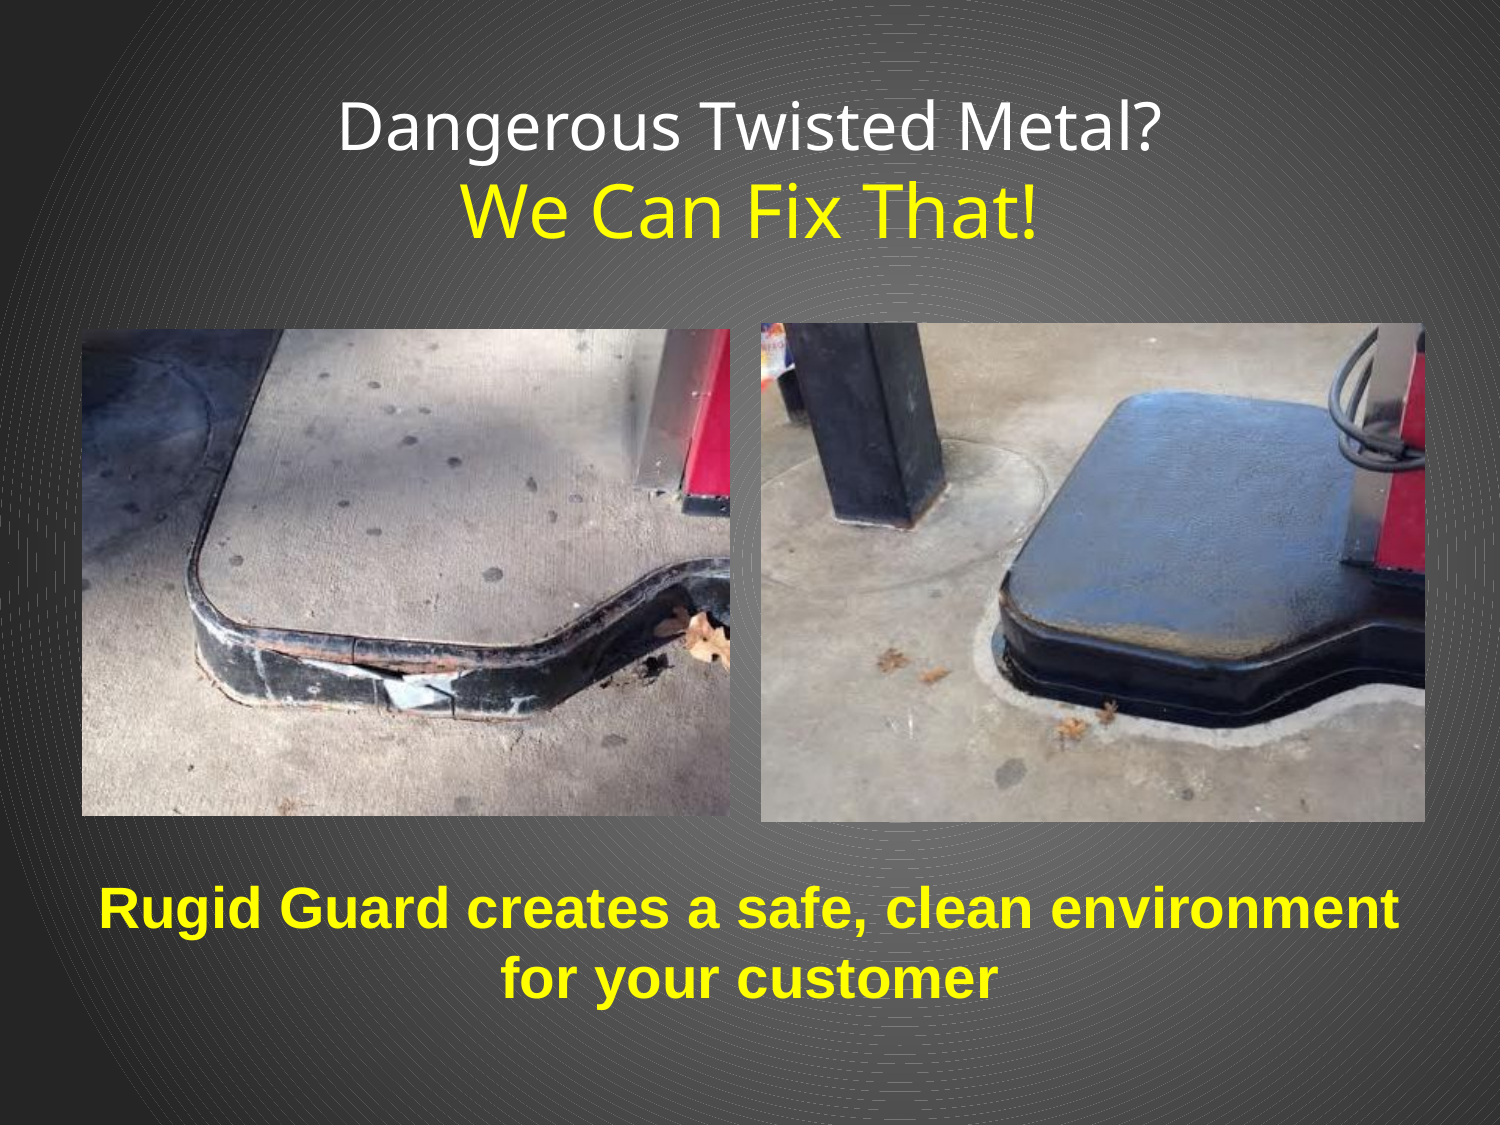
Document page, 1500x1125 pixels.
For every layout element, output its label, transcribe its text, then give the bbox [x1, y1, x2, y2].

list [82, 329, 730, 816]
list Rugid Guard creates a safe, clean environment for your customer [75, 862, 1425, 1038]
list [761, 900, 1425, 1038]
title Dangerous Twisted Metal? We Can Fix That! [75, 50, 1425, 288]
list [761, 323, 1426, 822]
